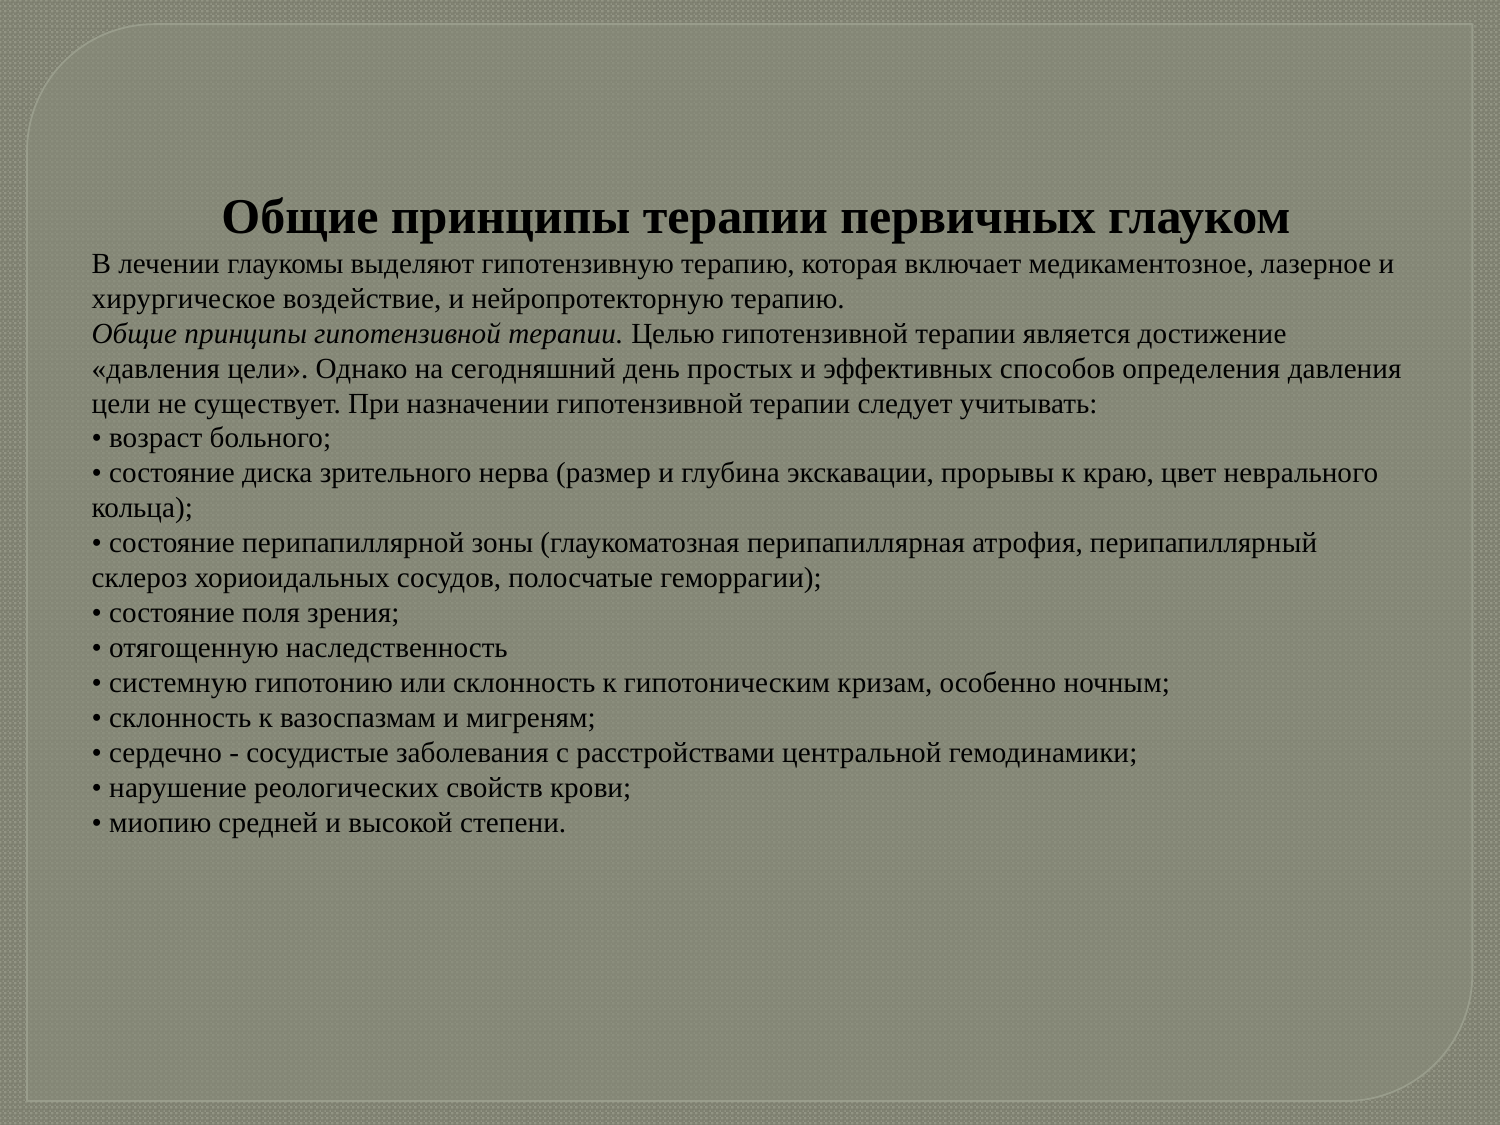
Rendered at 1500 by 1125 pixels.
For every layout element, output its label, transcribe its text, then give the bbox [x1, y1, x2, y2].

text_box Общие принципы терапии первичных глауком В лечении глаукомы выделяют гипотензивную терапию, которая включает медикаментозное, лазерное и хирургическое воздействие, и нейропротекторную терапию. Общие принципы гипотензивной терапии. Целью гипотензивной терапии является достижение «давления цели». Однако на сегодняшний день простых и эффективных способов определения давления цели не существует. При назначении гипотензивной терапии следует учитывать: • возраст больного; • состояние диска зрительного нерва (размер и глубина экскавации, прорывы к краю, цвет неврального кольца); • состояние перипапиллярной зоны (глаукоматозная перипапиллярная атрофия, перипапиллярный склероз хориоидальных сосудов, полосчатые геморрагии); • состояние поля зрения; • отягощенную наследственность • системную гипотонию или склонность к гипотоническим кризам, особенно ночным; • склонность к вазоспазмам и мигреням; • сердечно - сосудистые заболевания с расстройствами центральной гемодинамики; • нарушение реологических свойств крови; • миопию средней и высокой степени. [76, 176, 1436, 891]
